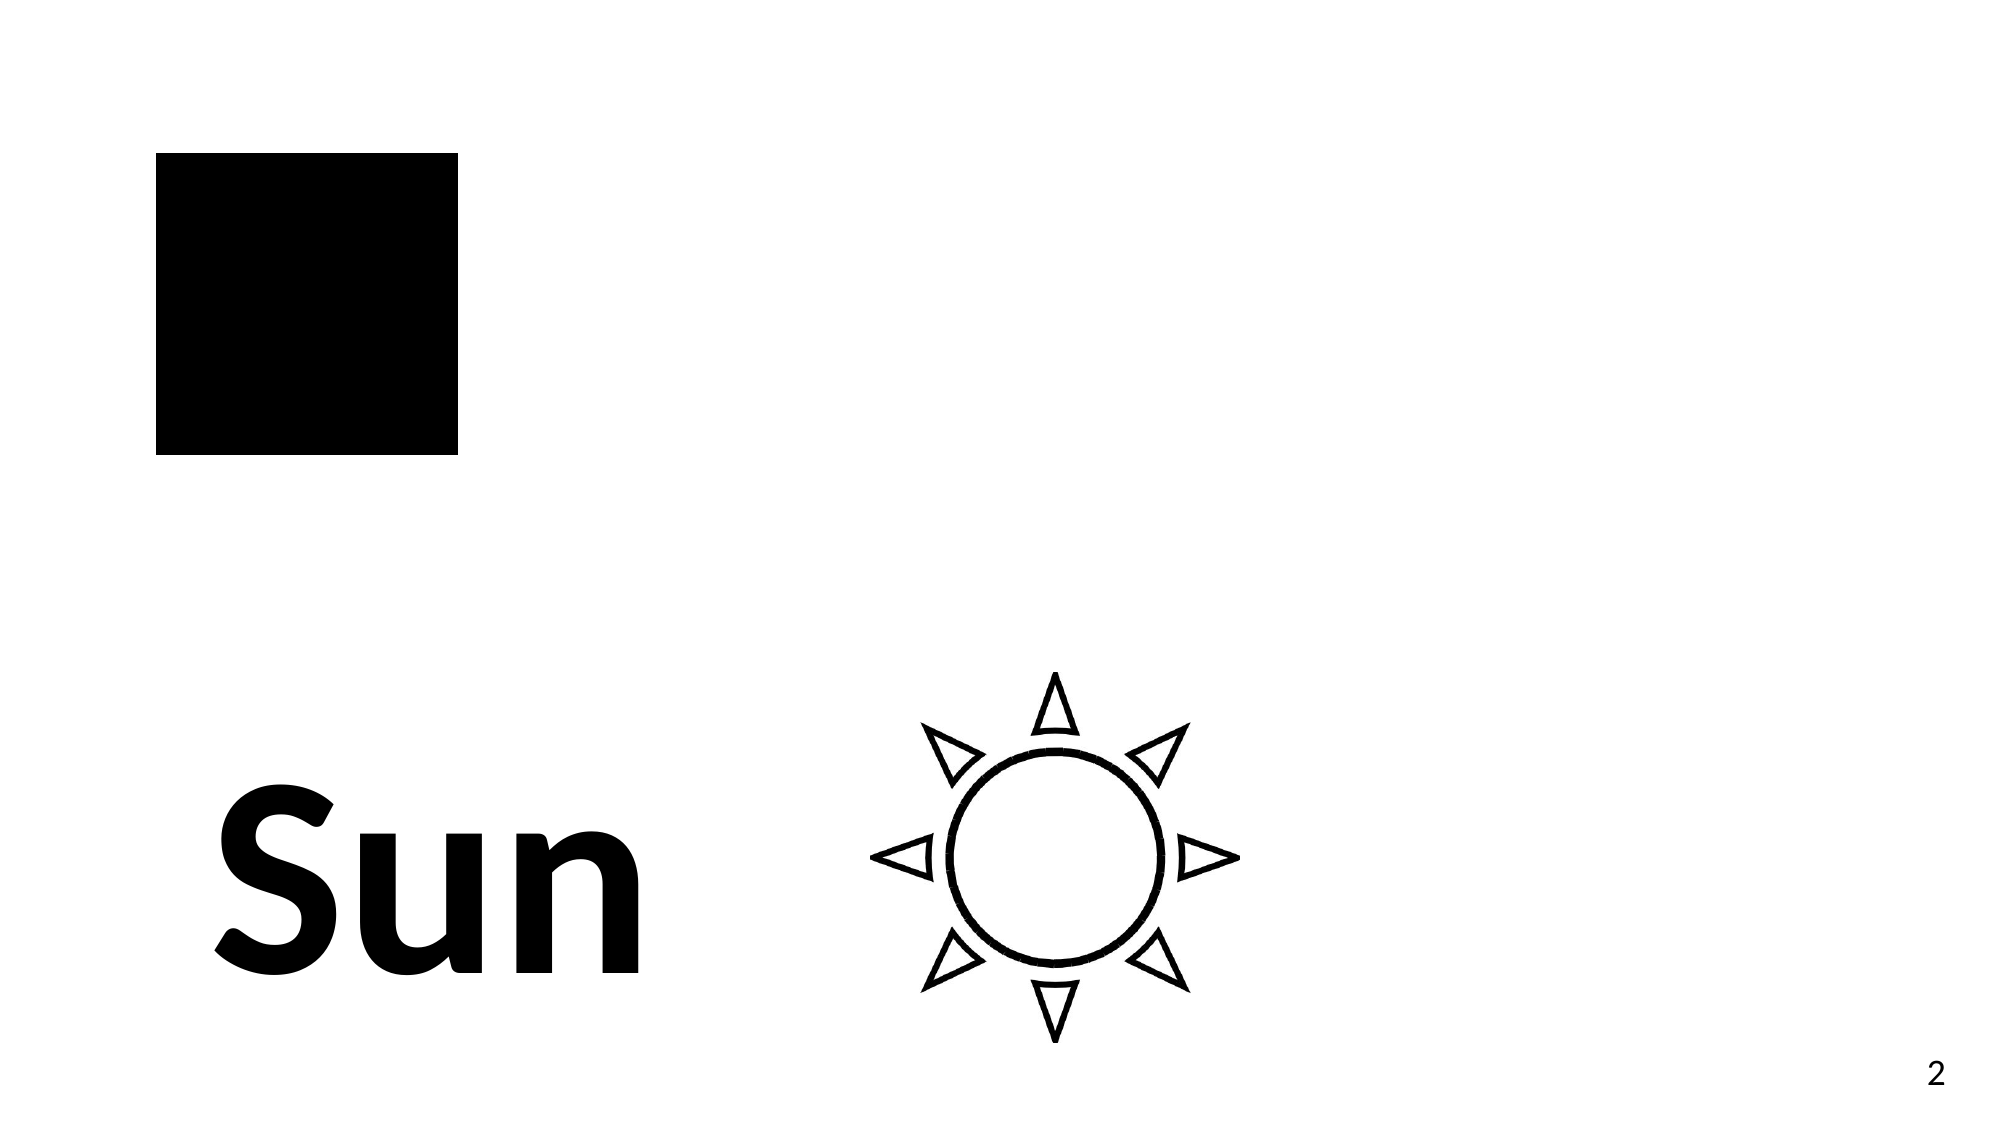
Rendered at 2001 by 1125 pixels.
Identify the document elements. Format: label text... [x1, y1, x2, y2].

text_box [194, 672, 1240, 1043]
text_box [156, 153, 458, 455]
text_box 2 [1912, 1040, 1961, 1101]
